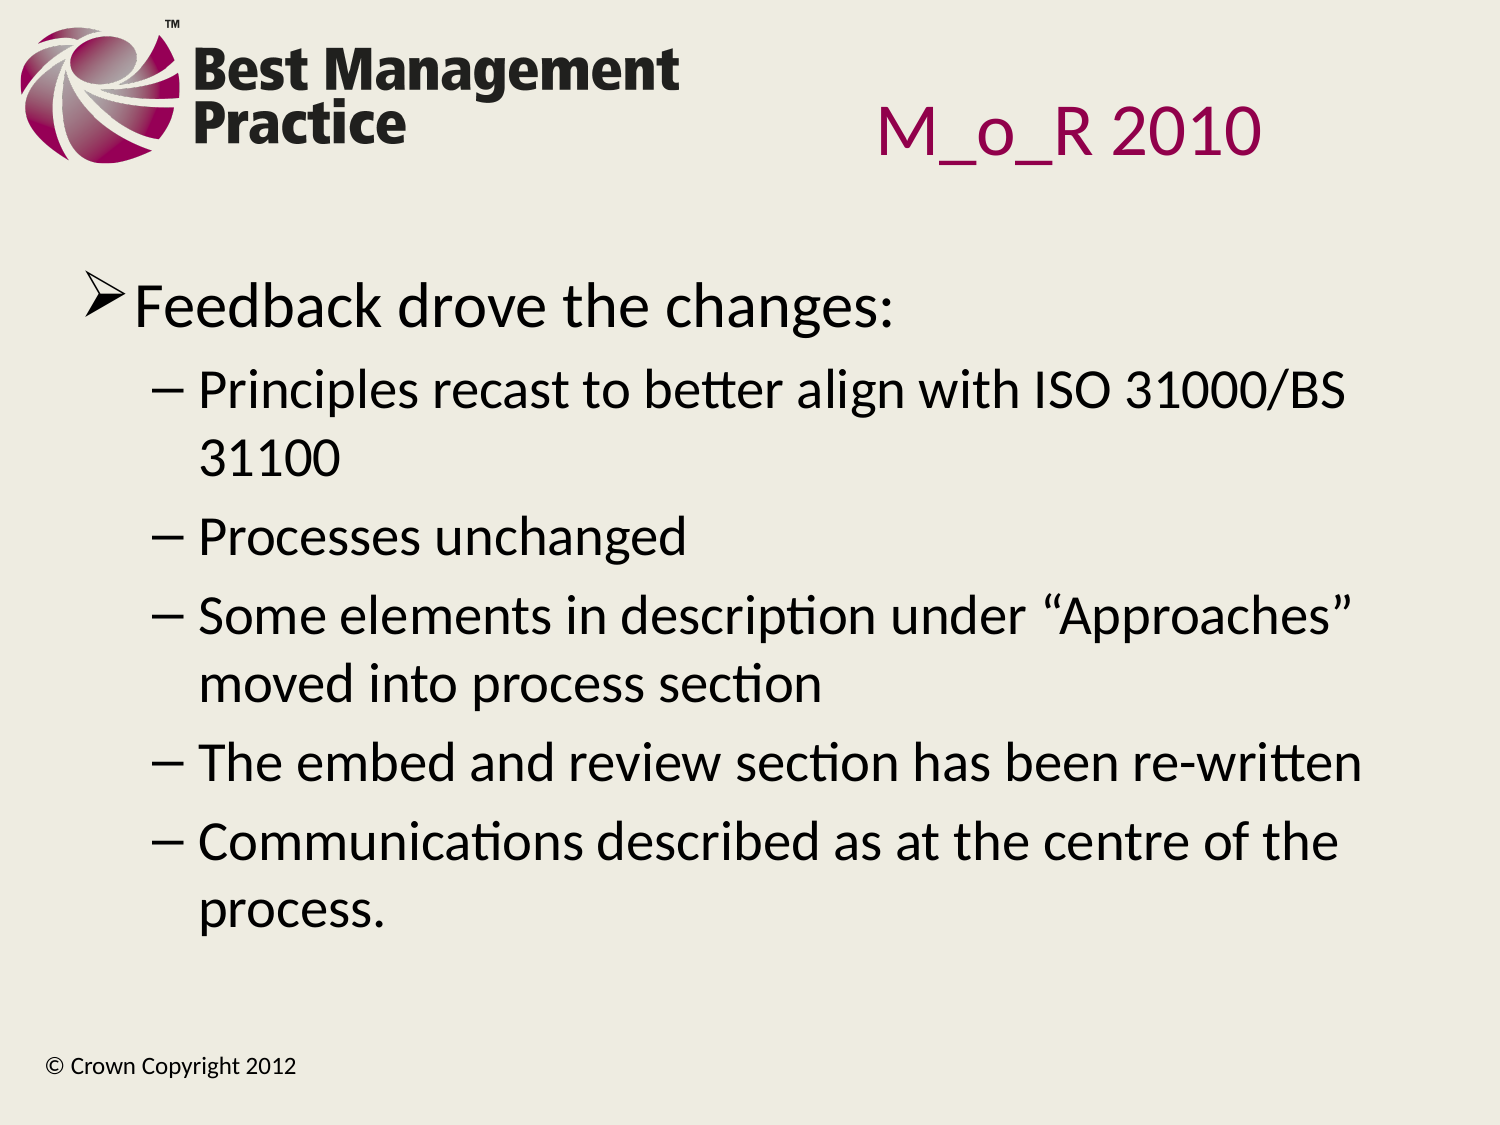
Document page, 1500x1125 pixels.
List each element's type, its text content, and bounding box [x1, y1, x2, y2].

slide_number © Crown Copyright 2012 [29, 1034, 380, 1095]
picture [18, 18, 680, 165]
title M_o_R 2010 [679, 19, 1459, 232]
list Feedback drove the changes: Principles recast to better align with ISO 31000/BS 31100 Processes unchanged Some elements in description under “Approaches” moved into process section The embed and review section has been re-written Communications described as at the centre of the process. [64, 255, 1415, 998]
